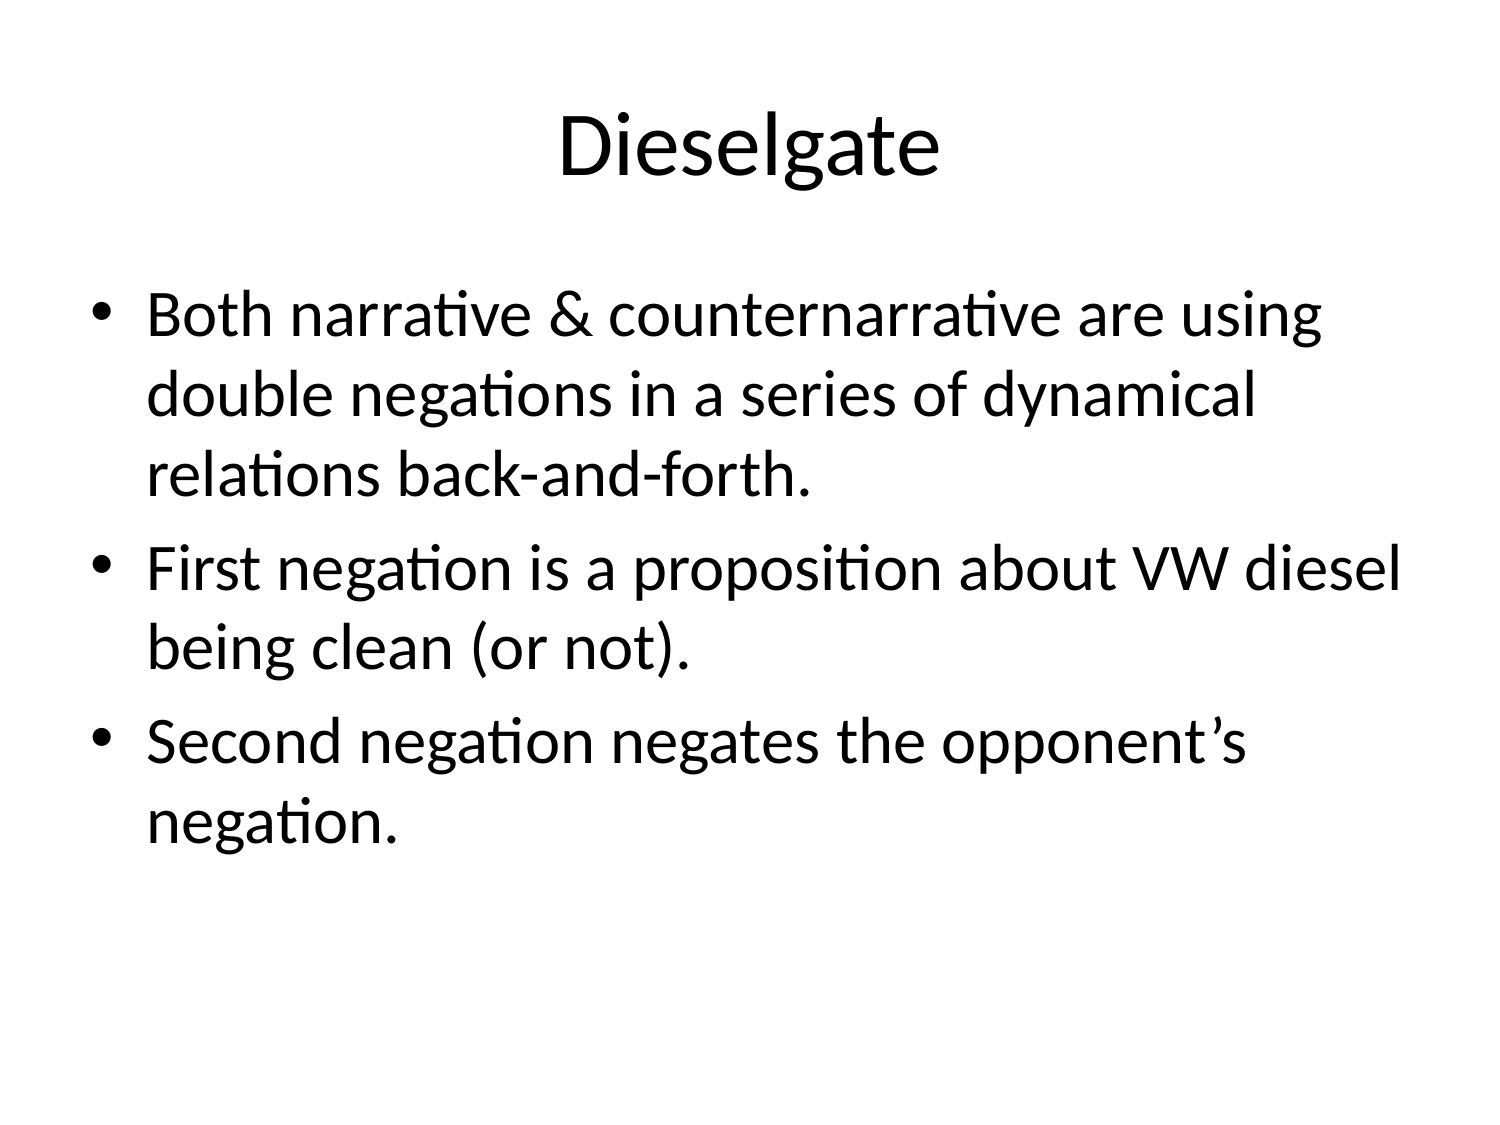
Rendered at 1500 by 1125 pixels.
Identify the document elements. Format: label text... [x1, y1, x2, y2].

list Both narrative & counternarrative are using double negations in a series of dynamical relations back-and-forth. First negation is a proposition about VW diesel being clean (or not). Second negation negates the opponent’s negation. [75, 262, 1425, 1005]
title Dieselgate [75, 45, 1425, 233]
